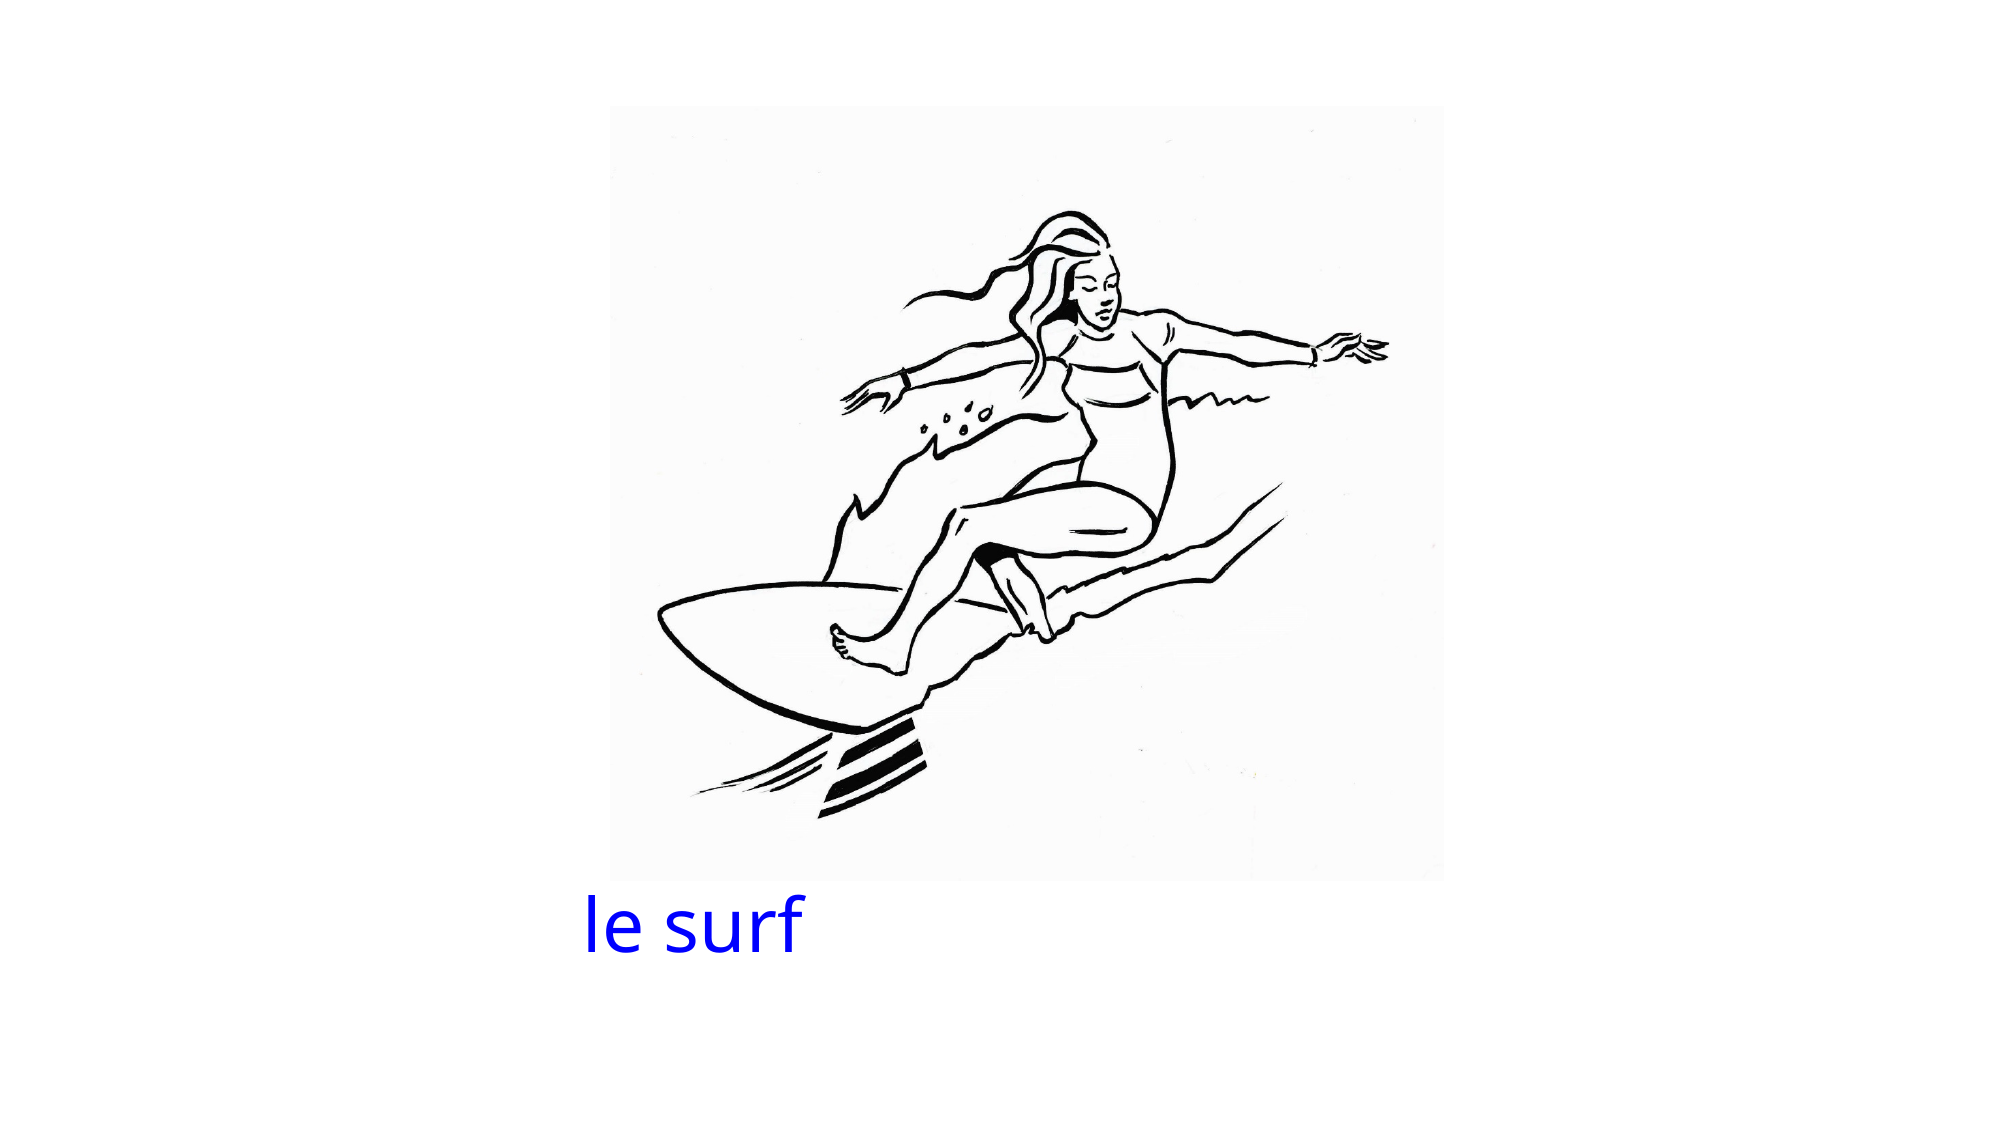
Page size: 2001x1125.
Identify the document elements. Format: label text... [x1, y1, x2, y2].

picture [610, 106, 1444, 881]
list le surf [0, 880, 1386, 1013]
